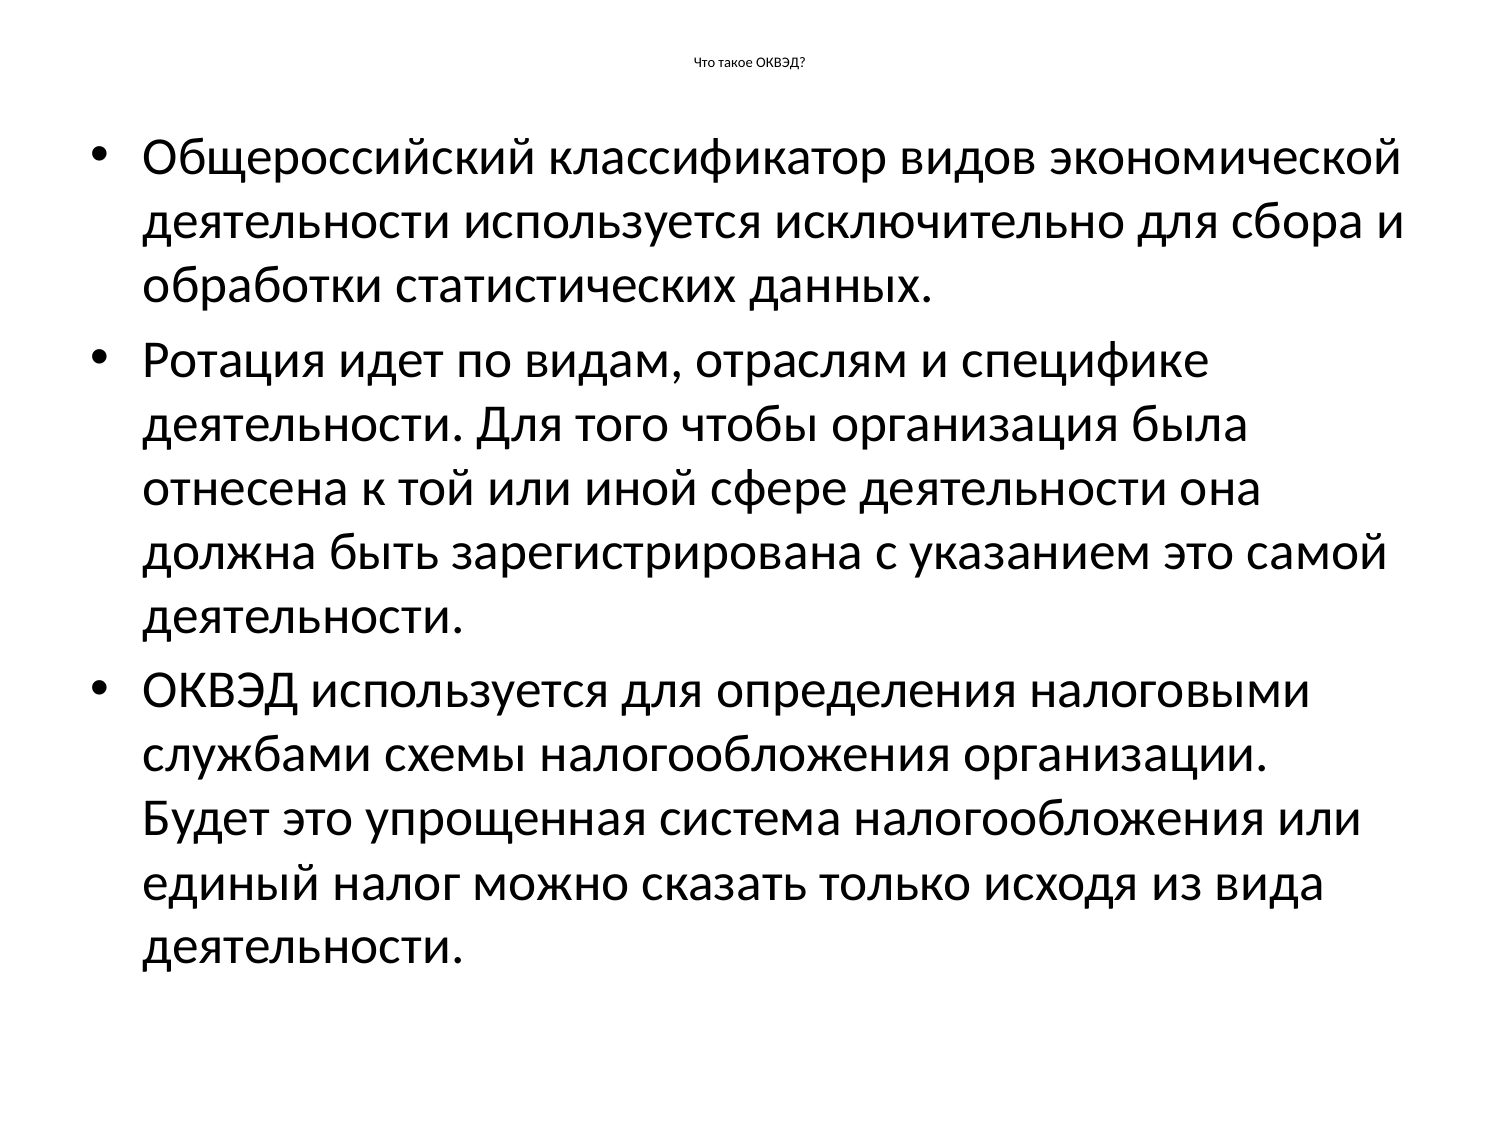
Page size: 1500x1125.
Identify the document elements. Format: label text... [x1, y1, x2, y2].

title Что такое ОКВЭД? [75, 45, 1425, 79]
list Общероссийский классификатор видов экономической деятельности используется исключительно для сбора и обработки статистических данных. Ротация идет по видам, отраслям и специфике деятельности. Для того чтобы организация была отнесена к той или иной сфере деятельности она должна быть зарегистрирована с указанием это самой деятельности. ОКВЭД используется для определения налоговыми службами схемы налогообложения организации. Будет это упрощенная система налогообложения или единый налог можно сказать только исходя из вида деятельности. [75, 113, 1425, 1005]
